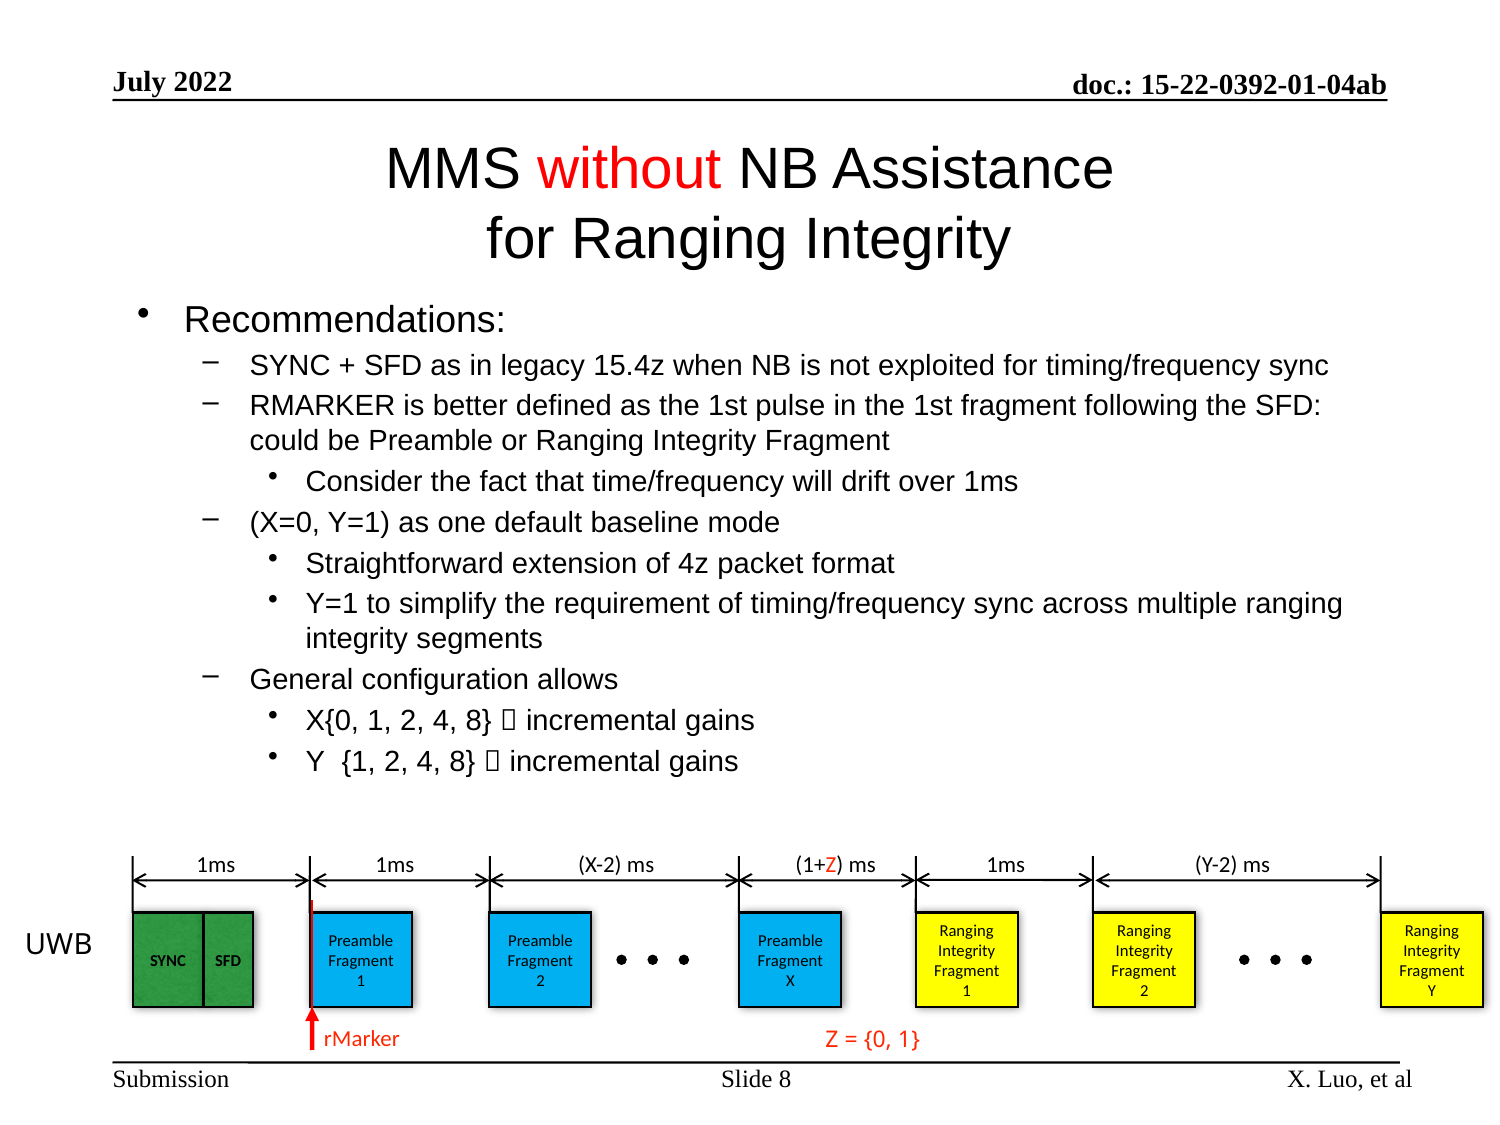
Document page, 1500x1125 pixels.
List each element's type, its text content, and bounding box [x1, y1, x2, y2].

text_box [915, 872, 977, 888]
slide_number Slide 8 [720, 1062, 792, 1093]
text_box [133, 873, 188, 888]
text_box [244, 873, 309, 888]
text_box Preamble Fragment 1 [313, 912, 412, 1008]
text_box (Y-2) ms [1186, 841, 1279, 886]
text_box Preamble Fragment 2 [489, 912, 592, 1008]
text_box UWB [16, 917, 101, 969]
text_box [663, 873, 740, 888]
text_box Ranging Integrity Fragment 1 [915, 912, 1018, 1008]
text_box [1279, 873, 1381, 888]
text_box 1ms [188, 841, 244, 886]
text_box [312, 873, 367, 888]
text_box [305, 1008, 319, 1051]
text_box 1ms [367, 841, 423, 886]
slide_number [112, 62, 375, 98]
text_box [885, 873, 915, 888]
title MMS without NB Assistance for Ranging Integrity [112, 112, 1388, 288]
footer X. Luo, et al [900, 1062, 1413, 1093]
text_box doc.: 15-22-0392-01-04ab [600, 64, 1388, 100]
text_box [423, 873, 489, 888]
text_box SYNC [133, 912, 200, 1008]
text_box Ranging Integrity Fragment 2 [1093, 912, 1196, 1008]
text_box Z = {0, 1} [817, 1015, 958, 1060]
text_box [1034, 872, 1092, 888]
text_box SFD [203, 912, 253, 1008]
text_box Ranging Integrity Fragment Y [1380, 912, 1483, 1008]
text_box 1ms [977, 841, 1034, 886]
text_box [1095, 873, 1186, 888]
text_box Preamble Fragment X [739, 912, 842, 1008]
text_box [489, 873, 569, 888]
text_box (X-2) ms [569, 841, 663, 886]
text_box (1+Z) ms [787, 841, 885, 886]
text_box rMarker [315, 1015, 418, 1060]
